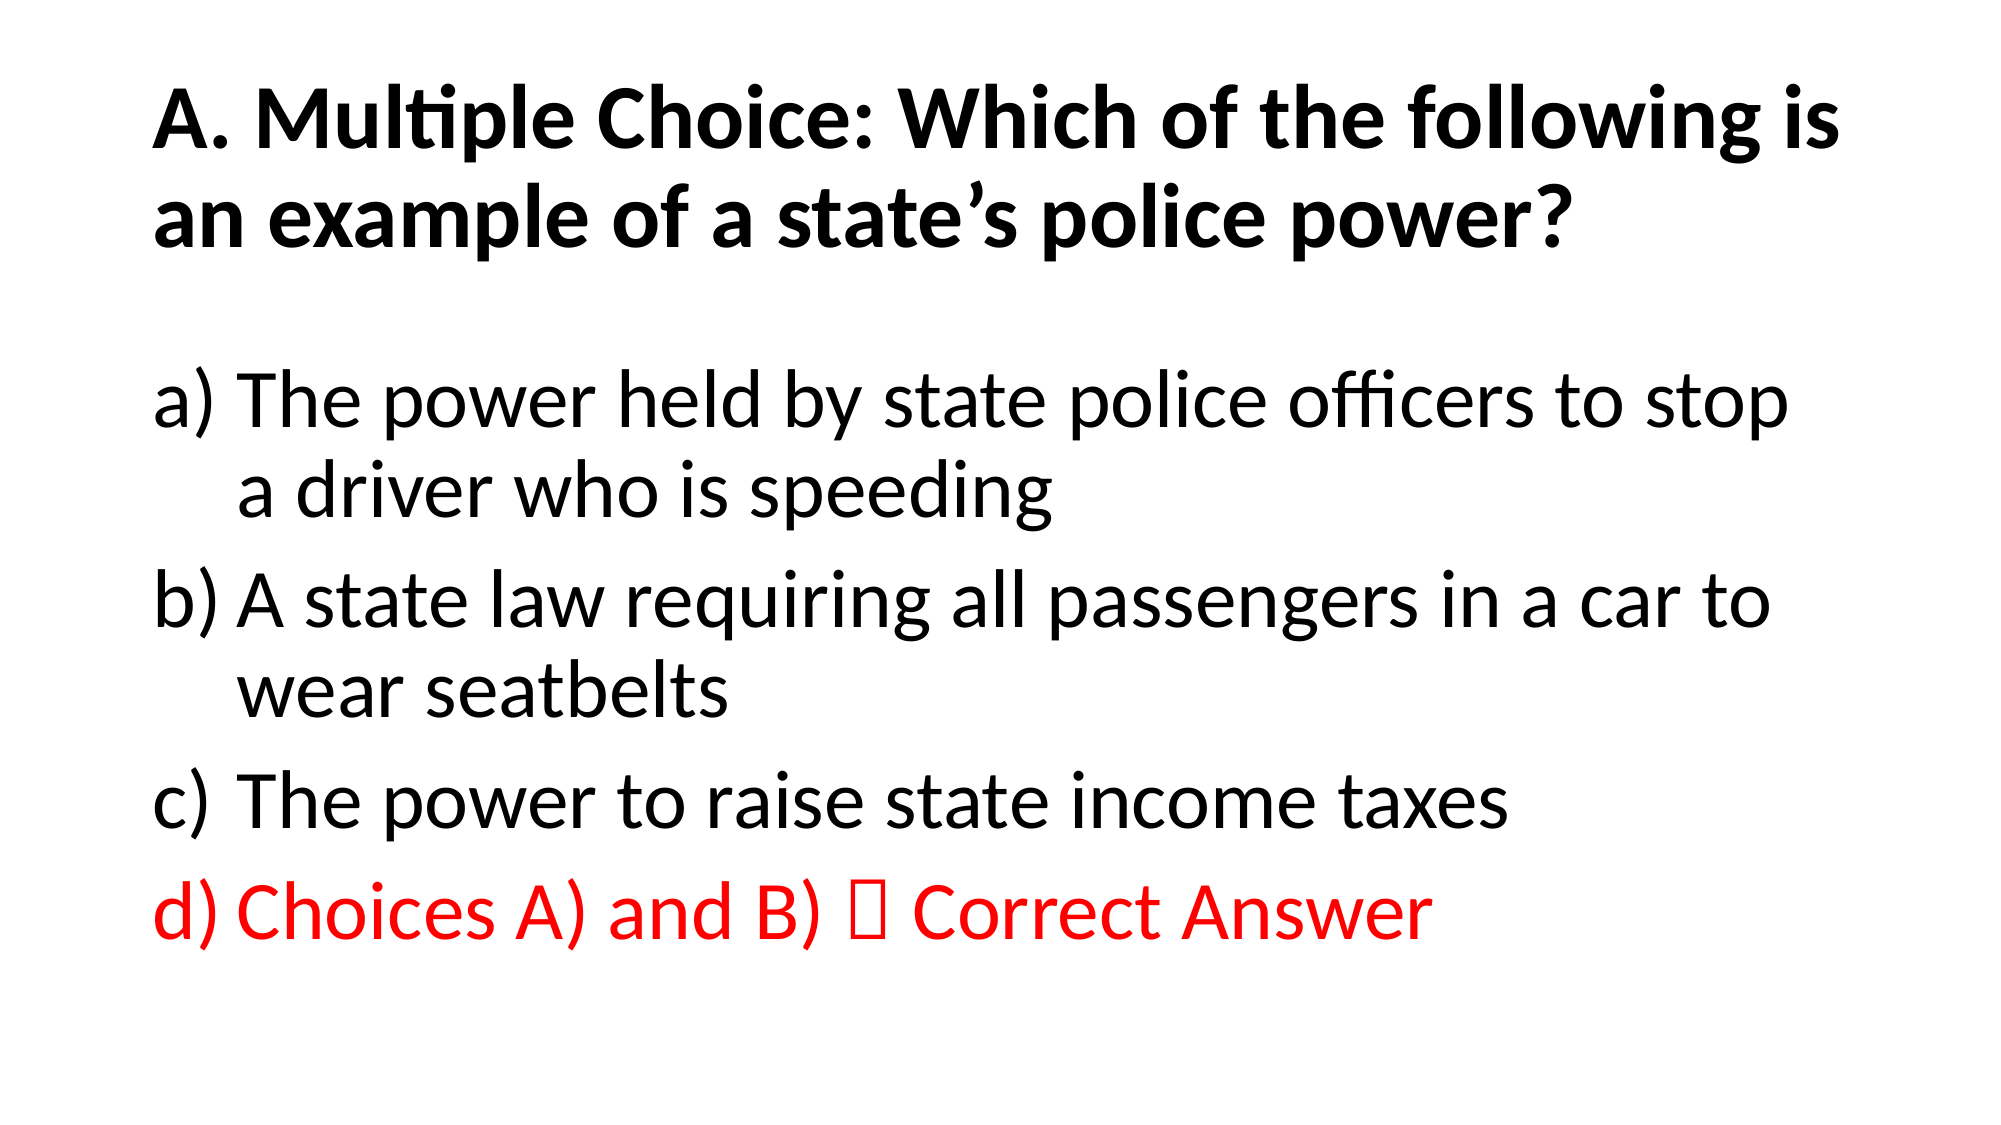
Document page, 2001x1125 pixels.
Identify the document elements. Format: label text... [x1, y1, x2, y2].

title A. Multiple Choice: Which of the following is an example of a state’s police power? [137, 59, 1863, 278]
list The power held by state police officers to stop a driver who is speeding A state law requiring all passengers in a car to wear seatbelts The power to raise state income taxes Choices A) and B)  Correct Answer [137, 299, 1863, 1014]
